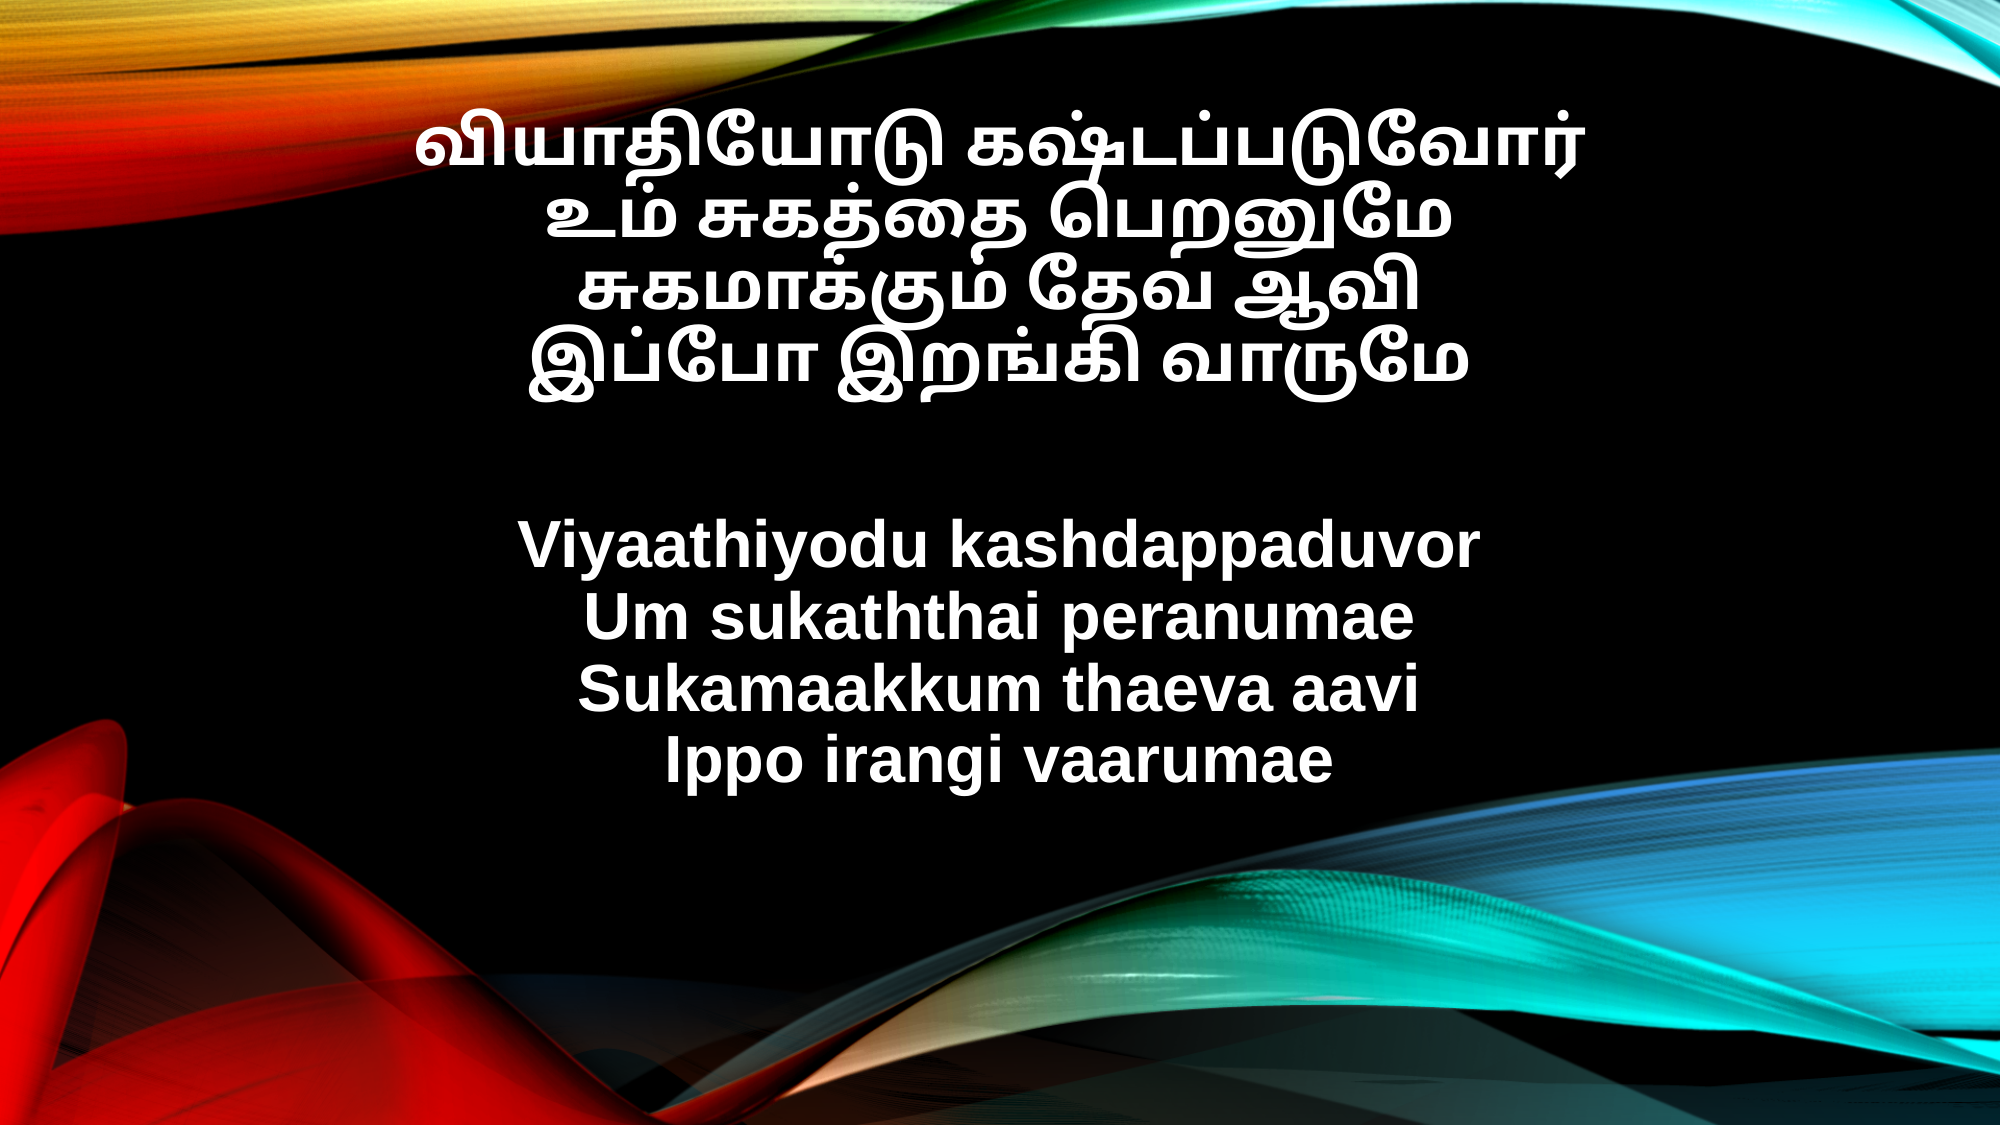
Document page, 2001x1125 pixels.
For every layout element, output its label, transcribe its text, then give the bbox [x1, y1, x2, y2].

subtitle வியாதியோடு கஷ்டப்படுவோர் உம் சுகத்தை பெறனுமே சுகமாக்கும் தேவ ஆவி இப்போ இறங்கி வாருமே Viyaathiyodu kashdappaduvor Um sukaththai peranumae Sukamaakkum thaeva aavi Ippo irangi vaarumae [0, 0, 2000, 1125]
